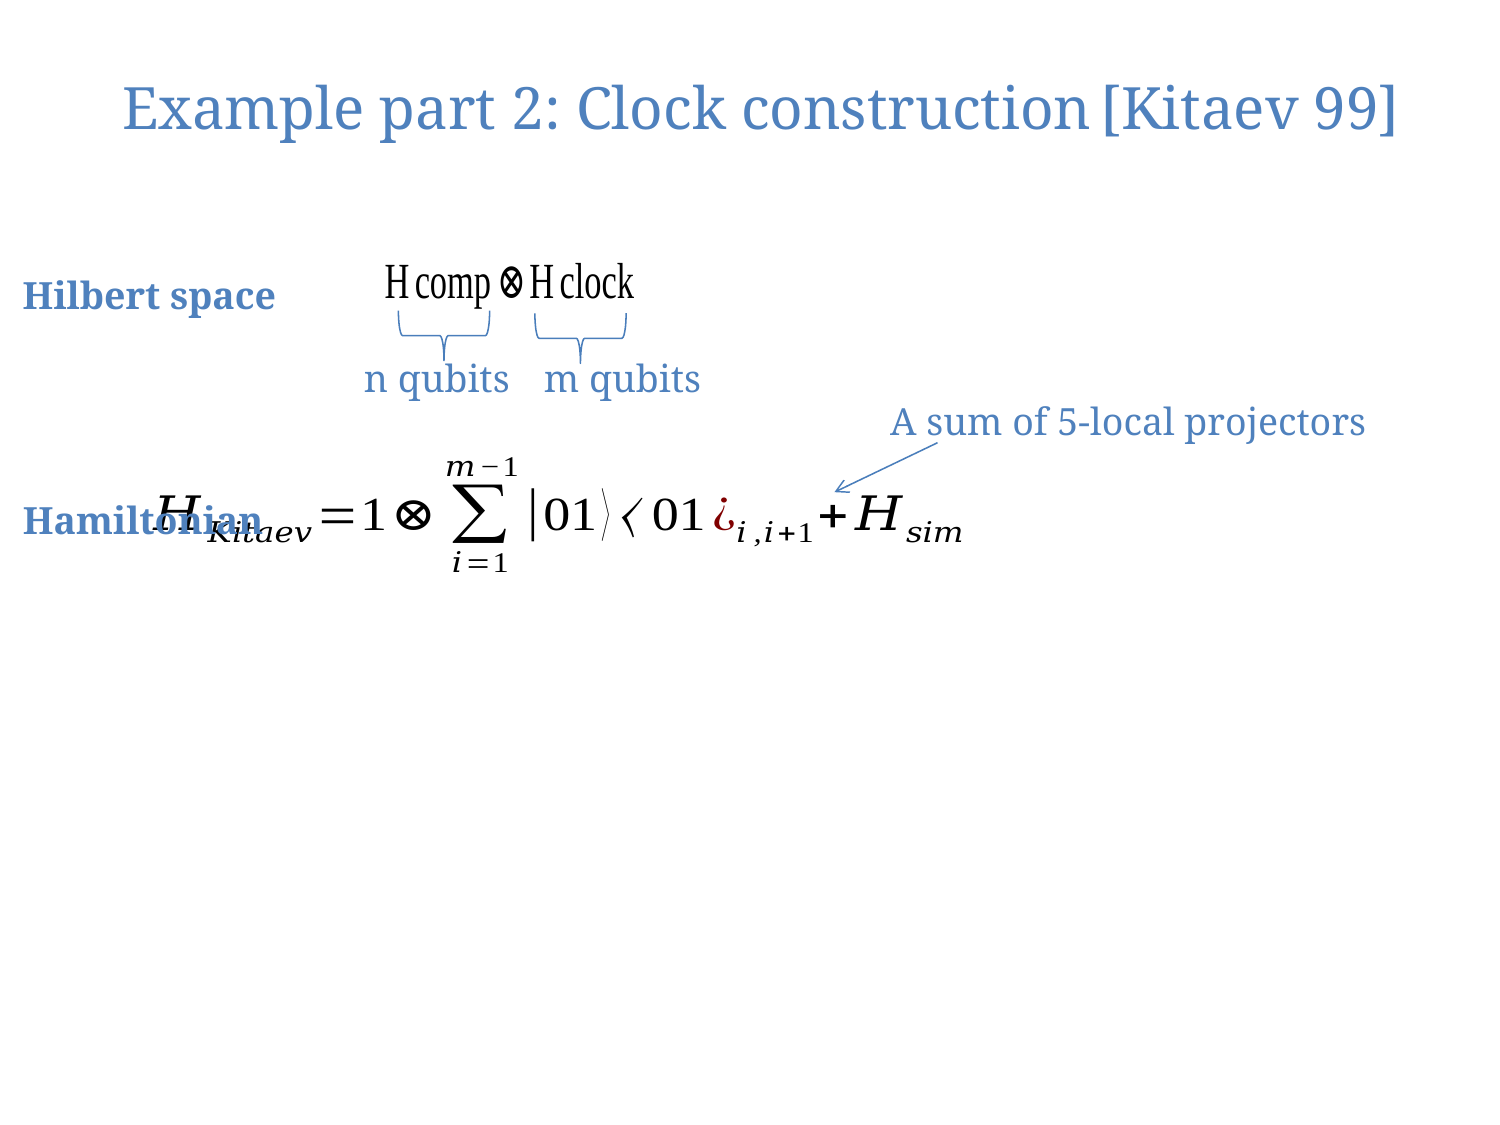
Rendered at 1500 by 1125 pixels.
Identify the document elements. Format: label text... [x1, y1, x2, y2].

text_box m qubits [529, 347, 716, 407]
text_box A sum of 5-local projectors [875, 390, 1382, 451]
text_box [534, 313, 627, 365]
text_box Example part 2: Clock construction [Kitaev 99] [107, 64, 1415, 159]
text_box n qubits [349, 347, 525, 407]
text_box Hamiltonian [8, 489, 279, 550]
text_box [834, 442, 938, 493]
text_box Hilbert space [7, 264, 292, 325]
text_box [397, 310, 491, 362]
